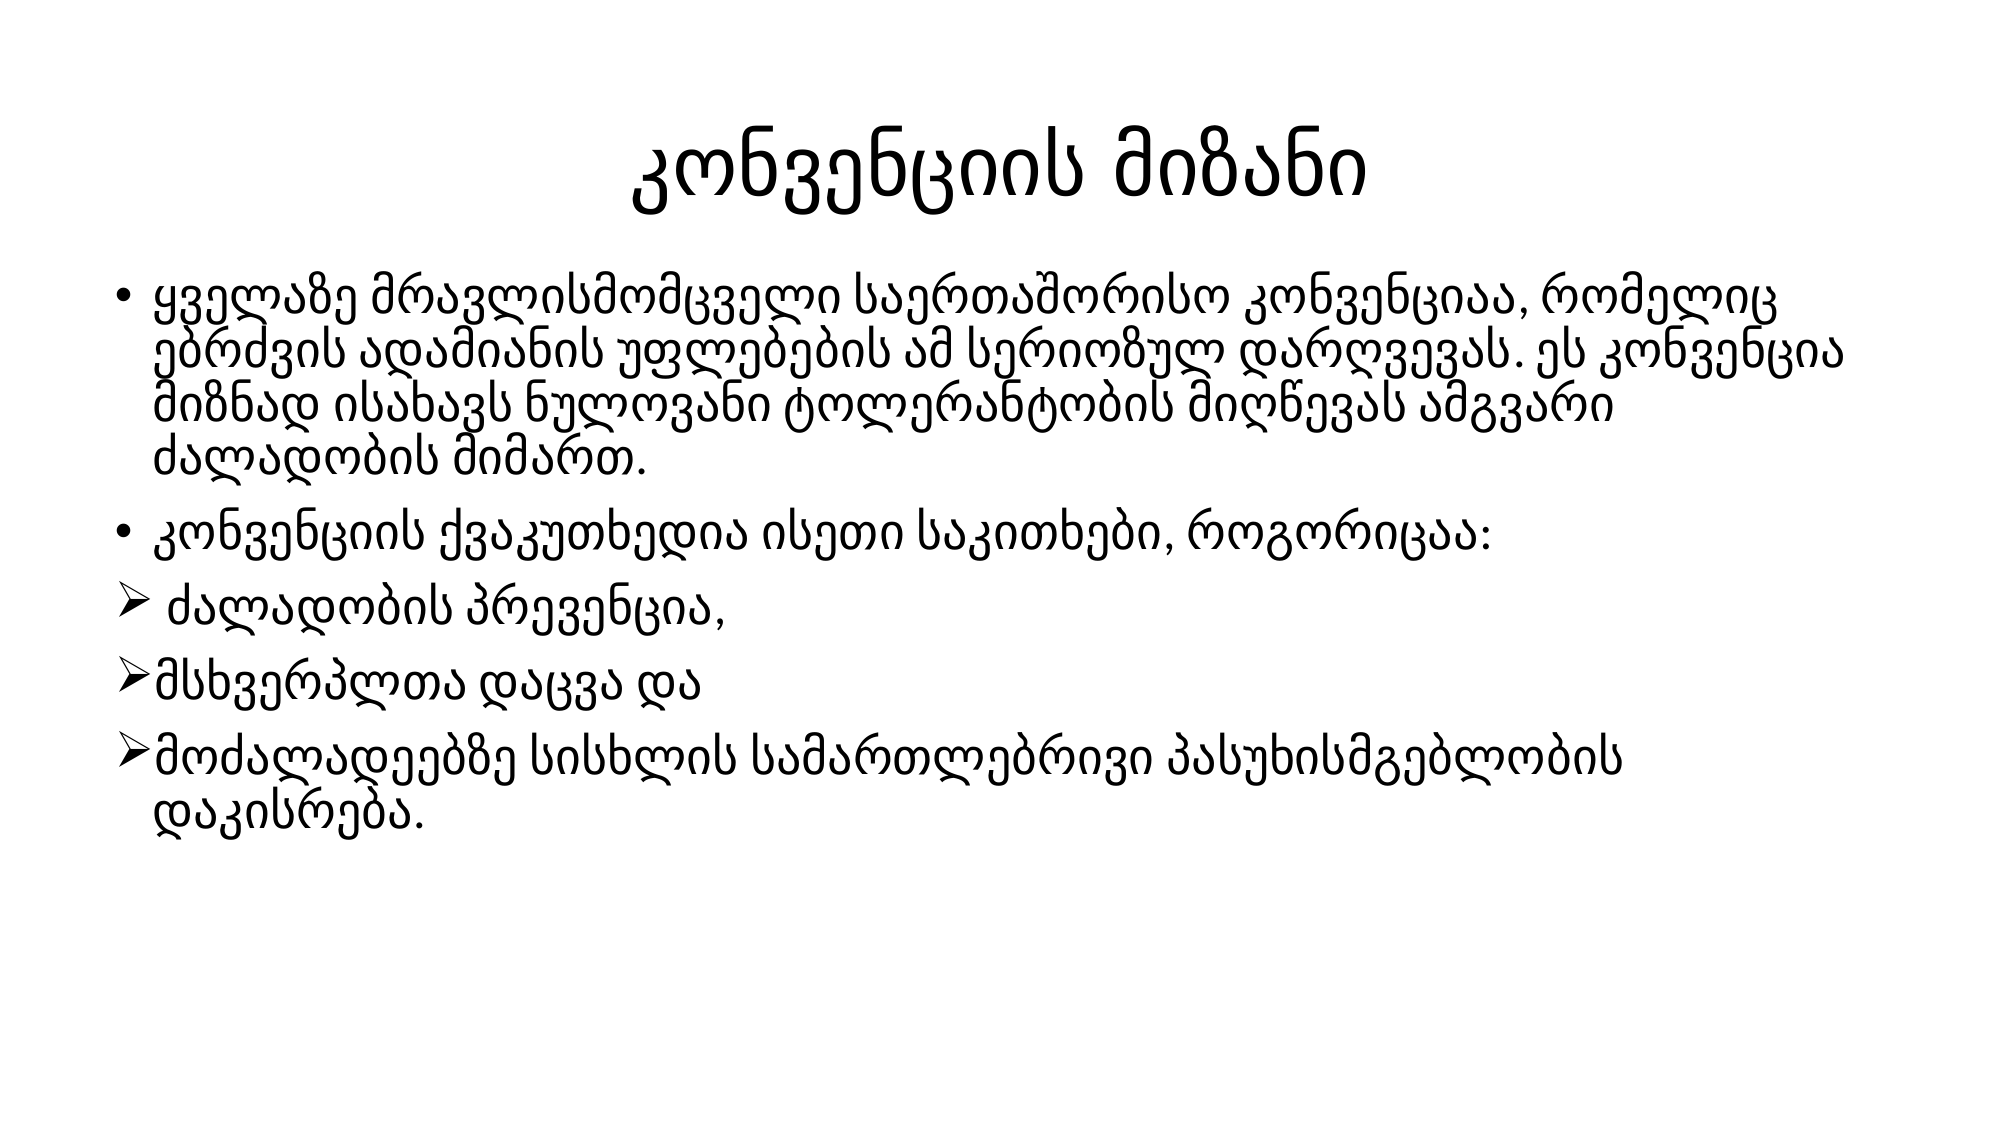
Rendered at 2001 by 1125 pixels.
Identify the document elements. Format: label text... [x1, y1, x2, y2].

title კონვენციის მიზანი [137, 59, 1863, 262]
list ყველაზე მრავლისმომცველი საერთაშორისო კონვენციაა, რომელიც ებრძვის ადამიანის უფლებების ამ სერიოზულ დარღვევას. ეს კონვენცია მიზნად ისახავს ნულოვანი ტოლერანტობის მიღწევას ამგვარი ძალადობის მიმართ. კონვენციის ქვაკუთხედია ისეთი საკითხები, როგორიცაა: ძალადობის პრევენცია, მსხვერპლთა დაცვა და მოძალადეებზე სისხლის სამართლებრივი პასუხისმგებლობის დაკისრება. [99, 262, 1900, 1125]
